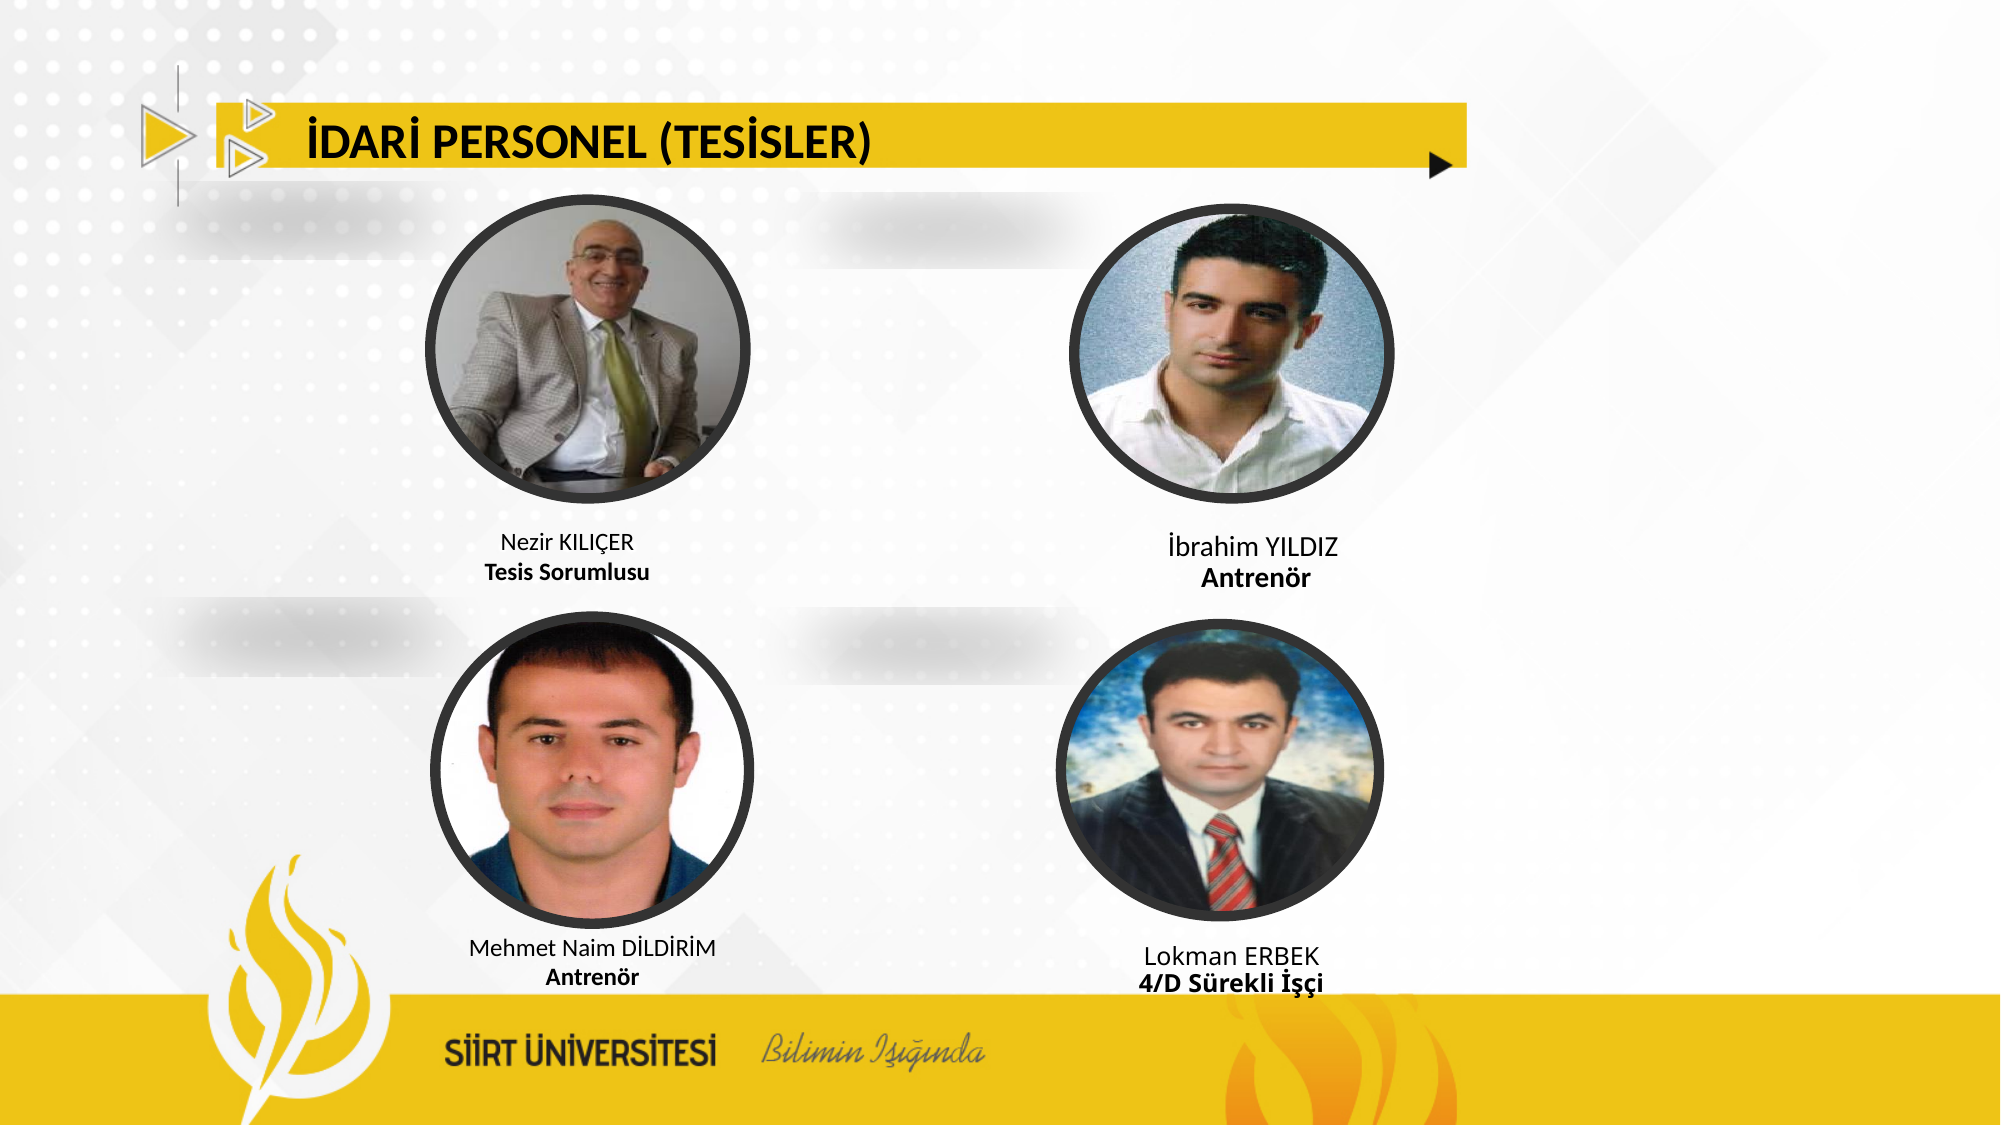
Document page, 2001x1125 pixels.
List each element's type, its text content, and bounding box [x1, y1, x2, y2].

text_box Mehmet Naim DİLDİRİM Antrenör [435, 923, 751, 999]
text_box İbrahim YILDIZ Antrenör [1064, 517, 1390, 608]
text_box İDARİ PERSONEL (TESİSLER) [291, 101, 1402, 176]
picture [0, 0, 2001, 1125]
text_box Nezir KILIÇER Tesis Sorumlusu [409, 518, 726, 593]
title Lokman ERBEK 4/D Sürekli İşçi [1032, 917, 1432, 1024]
